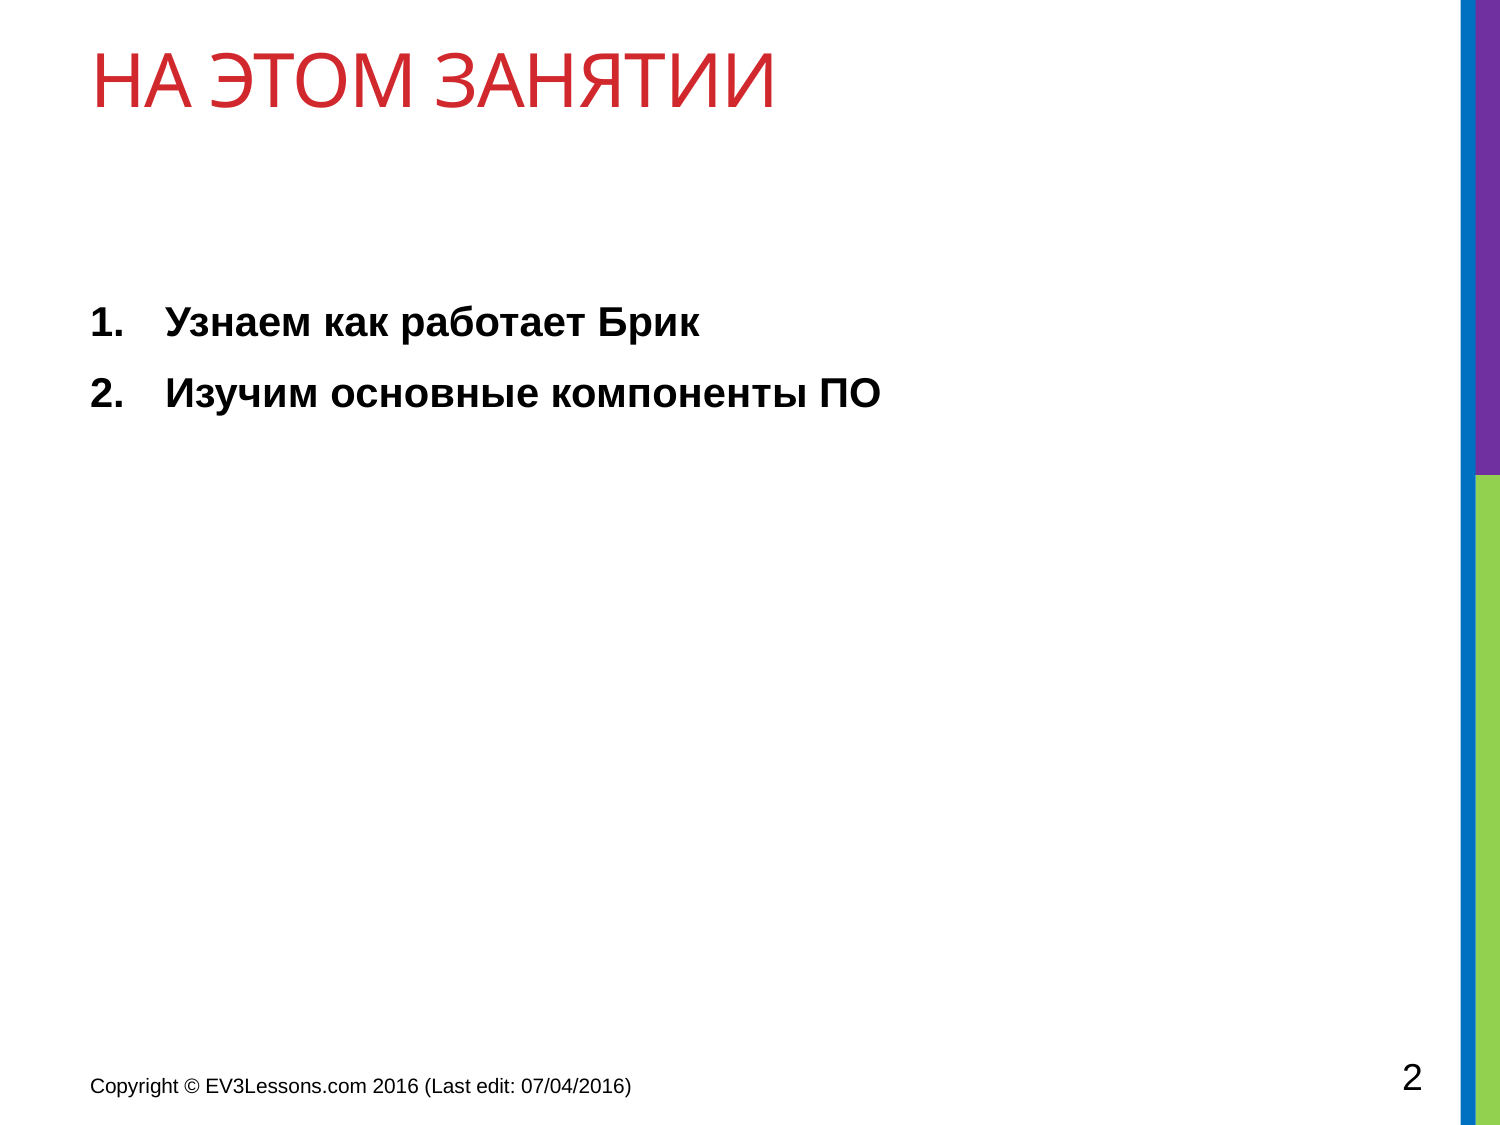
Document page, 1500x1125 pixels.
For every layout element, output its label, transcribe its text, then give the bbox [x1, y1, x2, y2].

title На этом занятии [75, 25, 1428, 250]
list Узнаем как работает Брик Изучим основные компоненты ПО [75, 287, 1428, 1005]
slide_number 2 [1387, 1045, 1491, 1106]
footer Copyright © EV3Lessons.com 2016 (Last edit: 07/04/2016) [75, 1065, 677, 1112]
